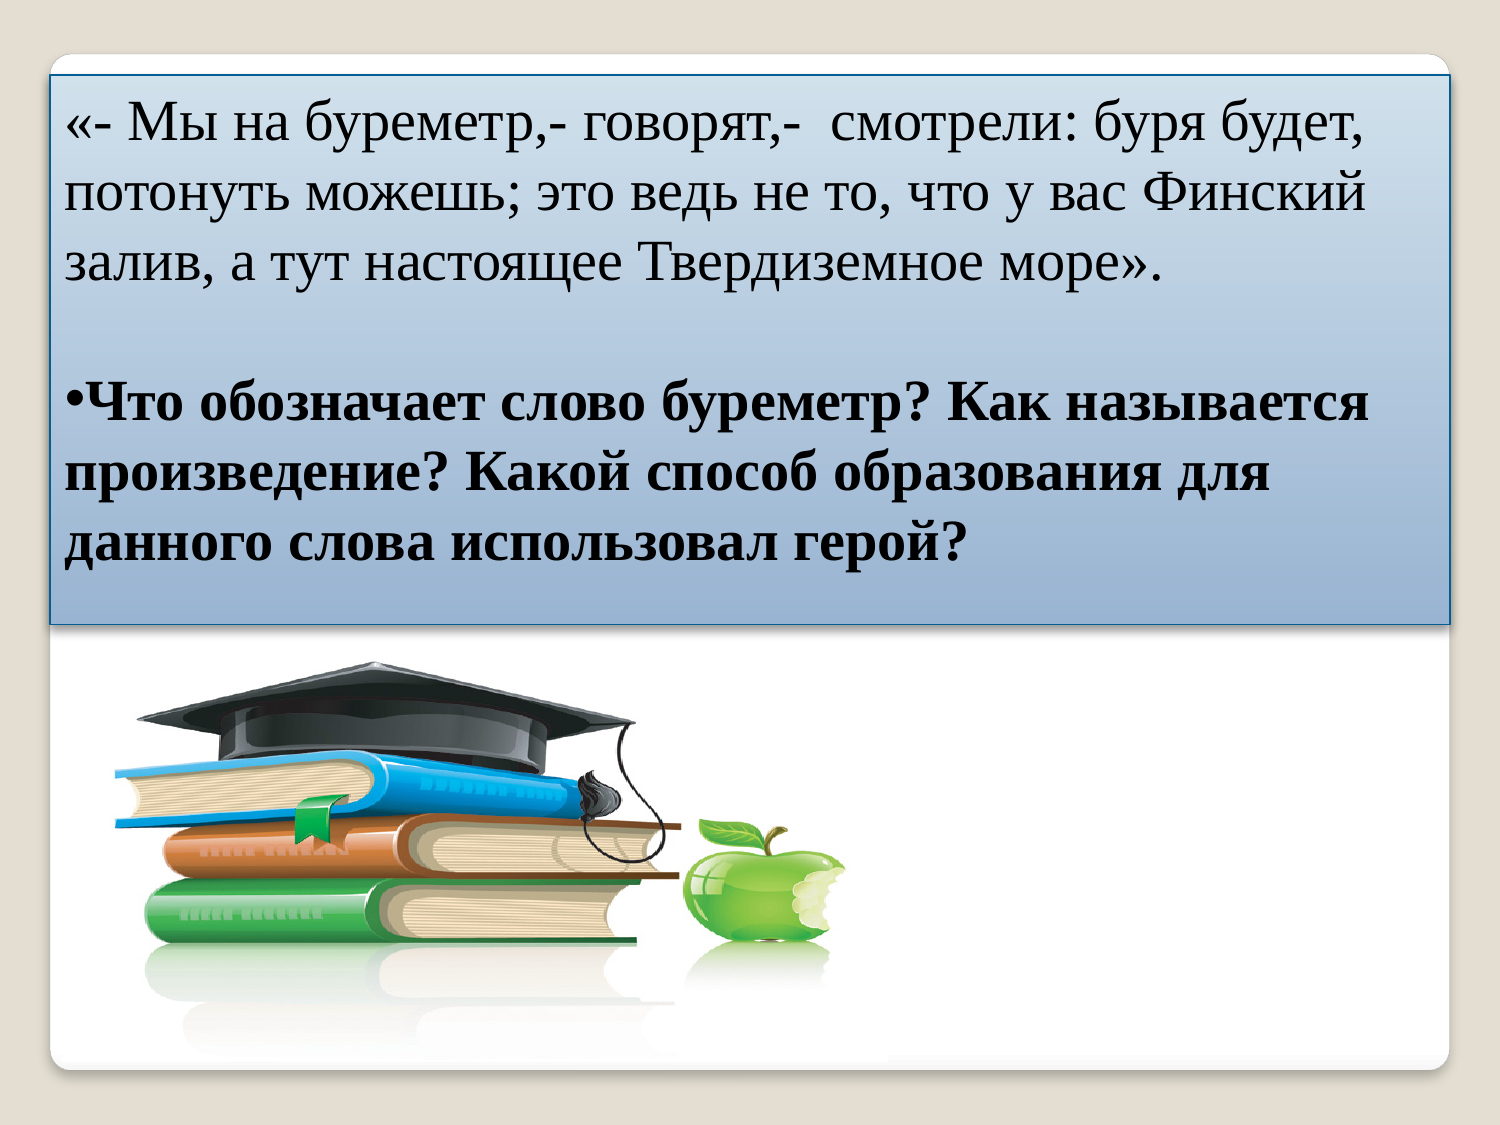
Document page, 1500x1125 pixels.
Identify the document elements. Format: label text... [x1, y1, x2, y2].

picture [62, 599, 888, 1062]
text_box «- Мы на буреметр,- говорят,- смотрели: буря будет, потонуть можешь; это ведь не то, что у вас Финский залив, а тут настоящее Твердиземное море». Что обозначает слово буреметр? Как называется произведение? Какой способ образования для данного слова использовал герой? [49, 74, 1451, 625]
